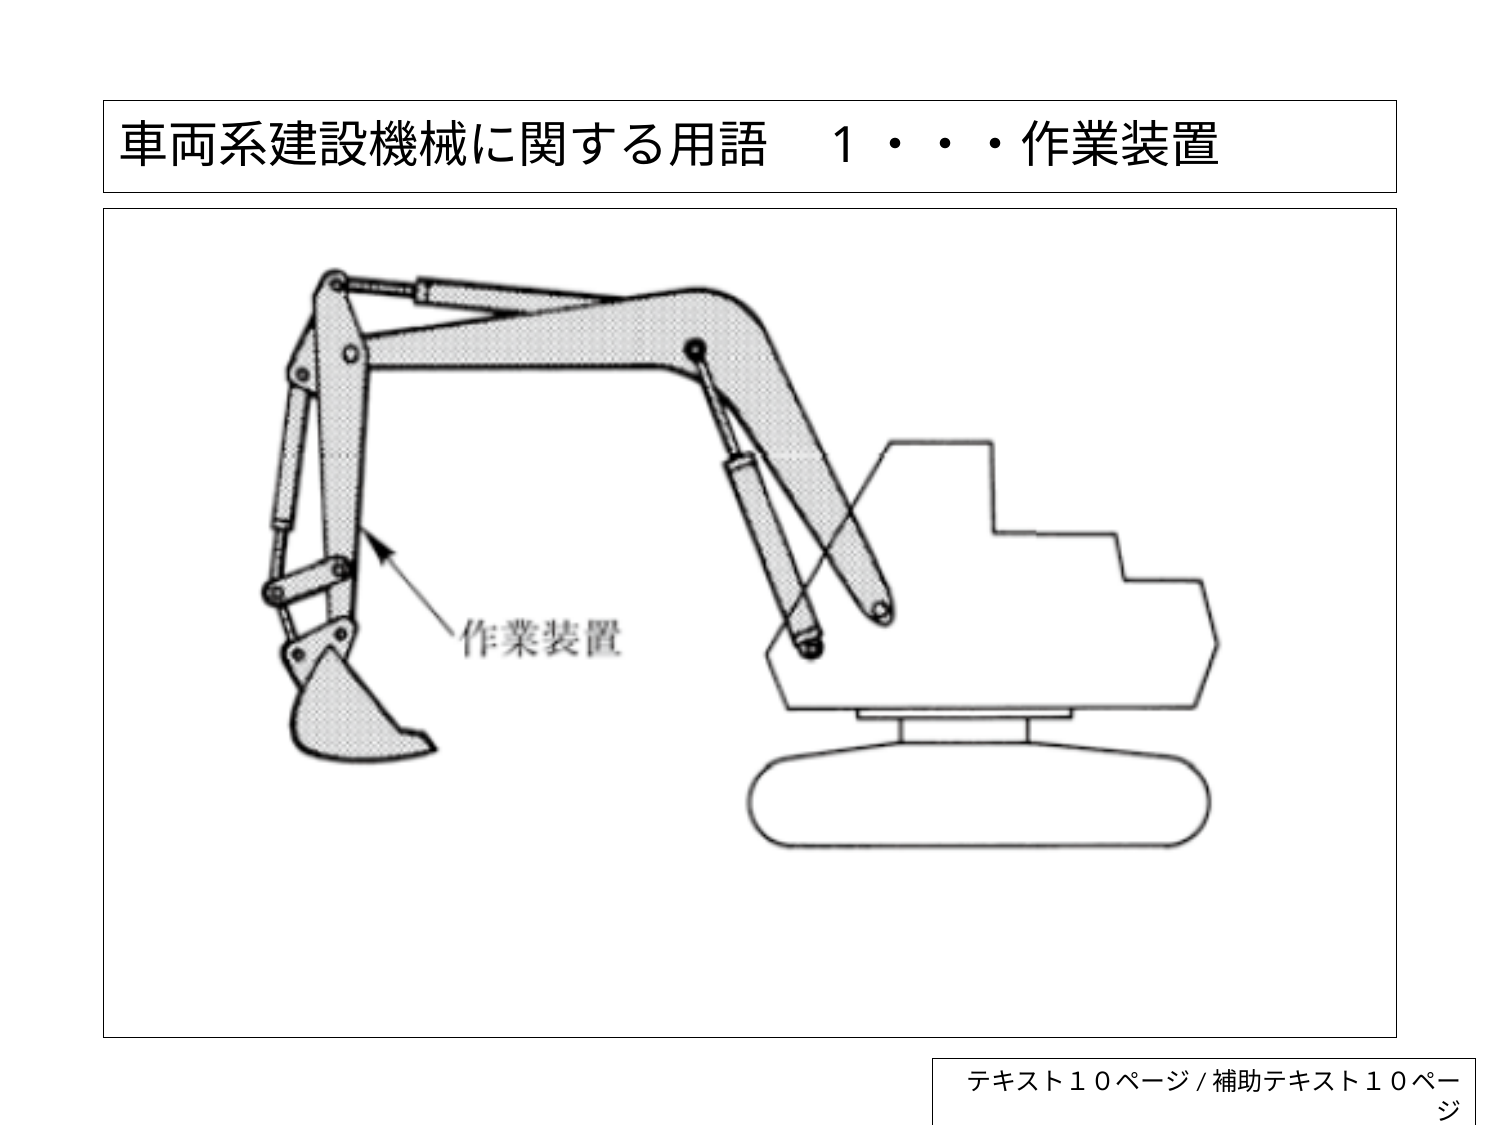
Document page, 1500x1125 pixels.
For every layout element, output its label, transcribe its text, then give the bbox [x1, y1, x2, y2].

text_box テキスト１０ページ/補助テキスト１０ページ [932, 1058, 1476, 1125]
list [103, 208, 1397, 1038]
title 車両系建設機械に関する用語 1・・・作業装置 [103, 100, 1397, 193]
picture [239, 253, 1261, 872]
